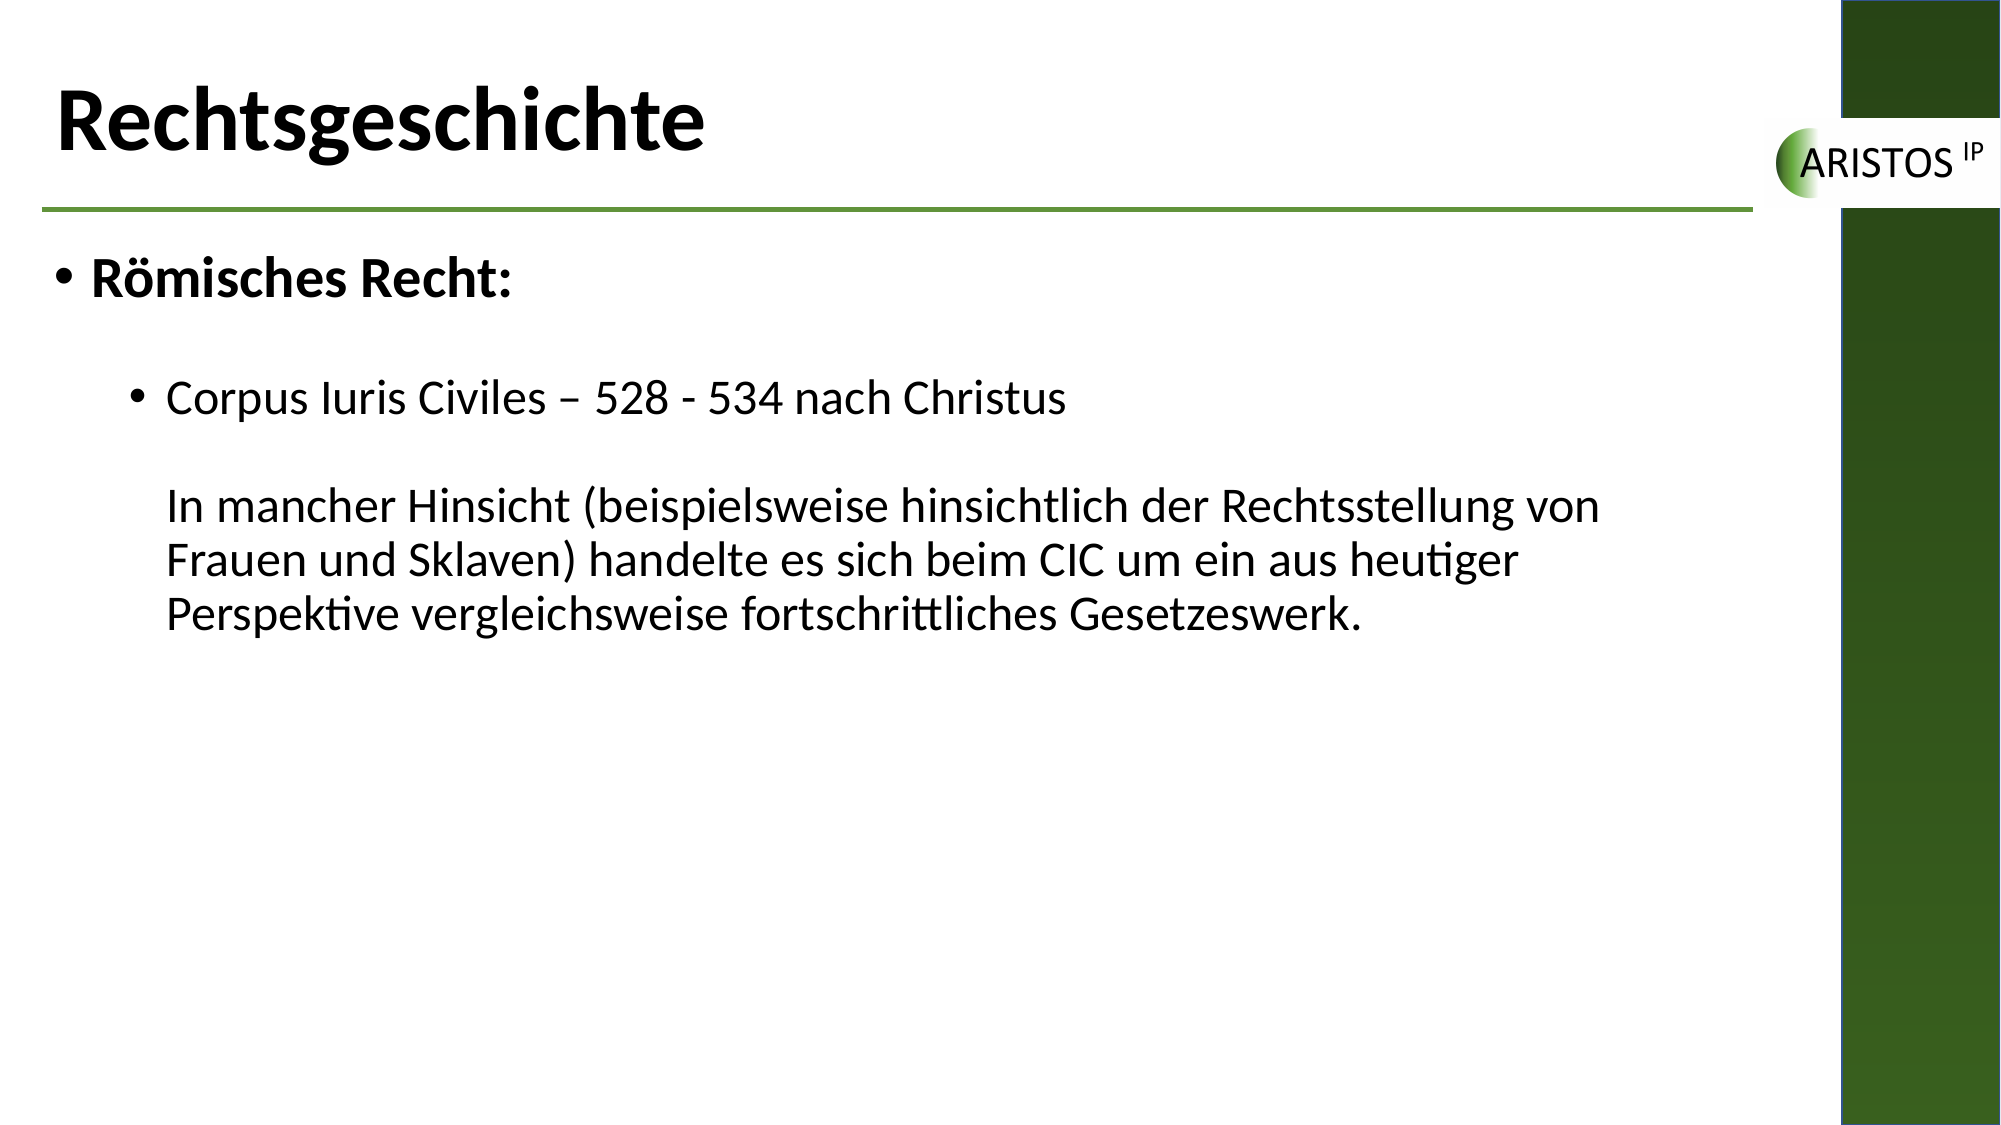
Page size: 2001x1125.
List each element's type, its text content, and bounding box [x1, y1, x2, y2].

picture [1764, 118, 2001, 208]
list Römisches Recht: Corpus Iuris Civiles – 528 - 534 nach Christus In mancher Hinsicht (beispielsweise hinsichtlich der Rechtsstellung von Frauen und Sklaven) handelte es sich beim CIC um ein aus heutiger Perspektive vergleichsweise fortschrittliches Gesetzeswerk. [38, 239, 1749, 1038]
title Rechtsgeschichte [41, 59, 1753, 183]
